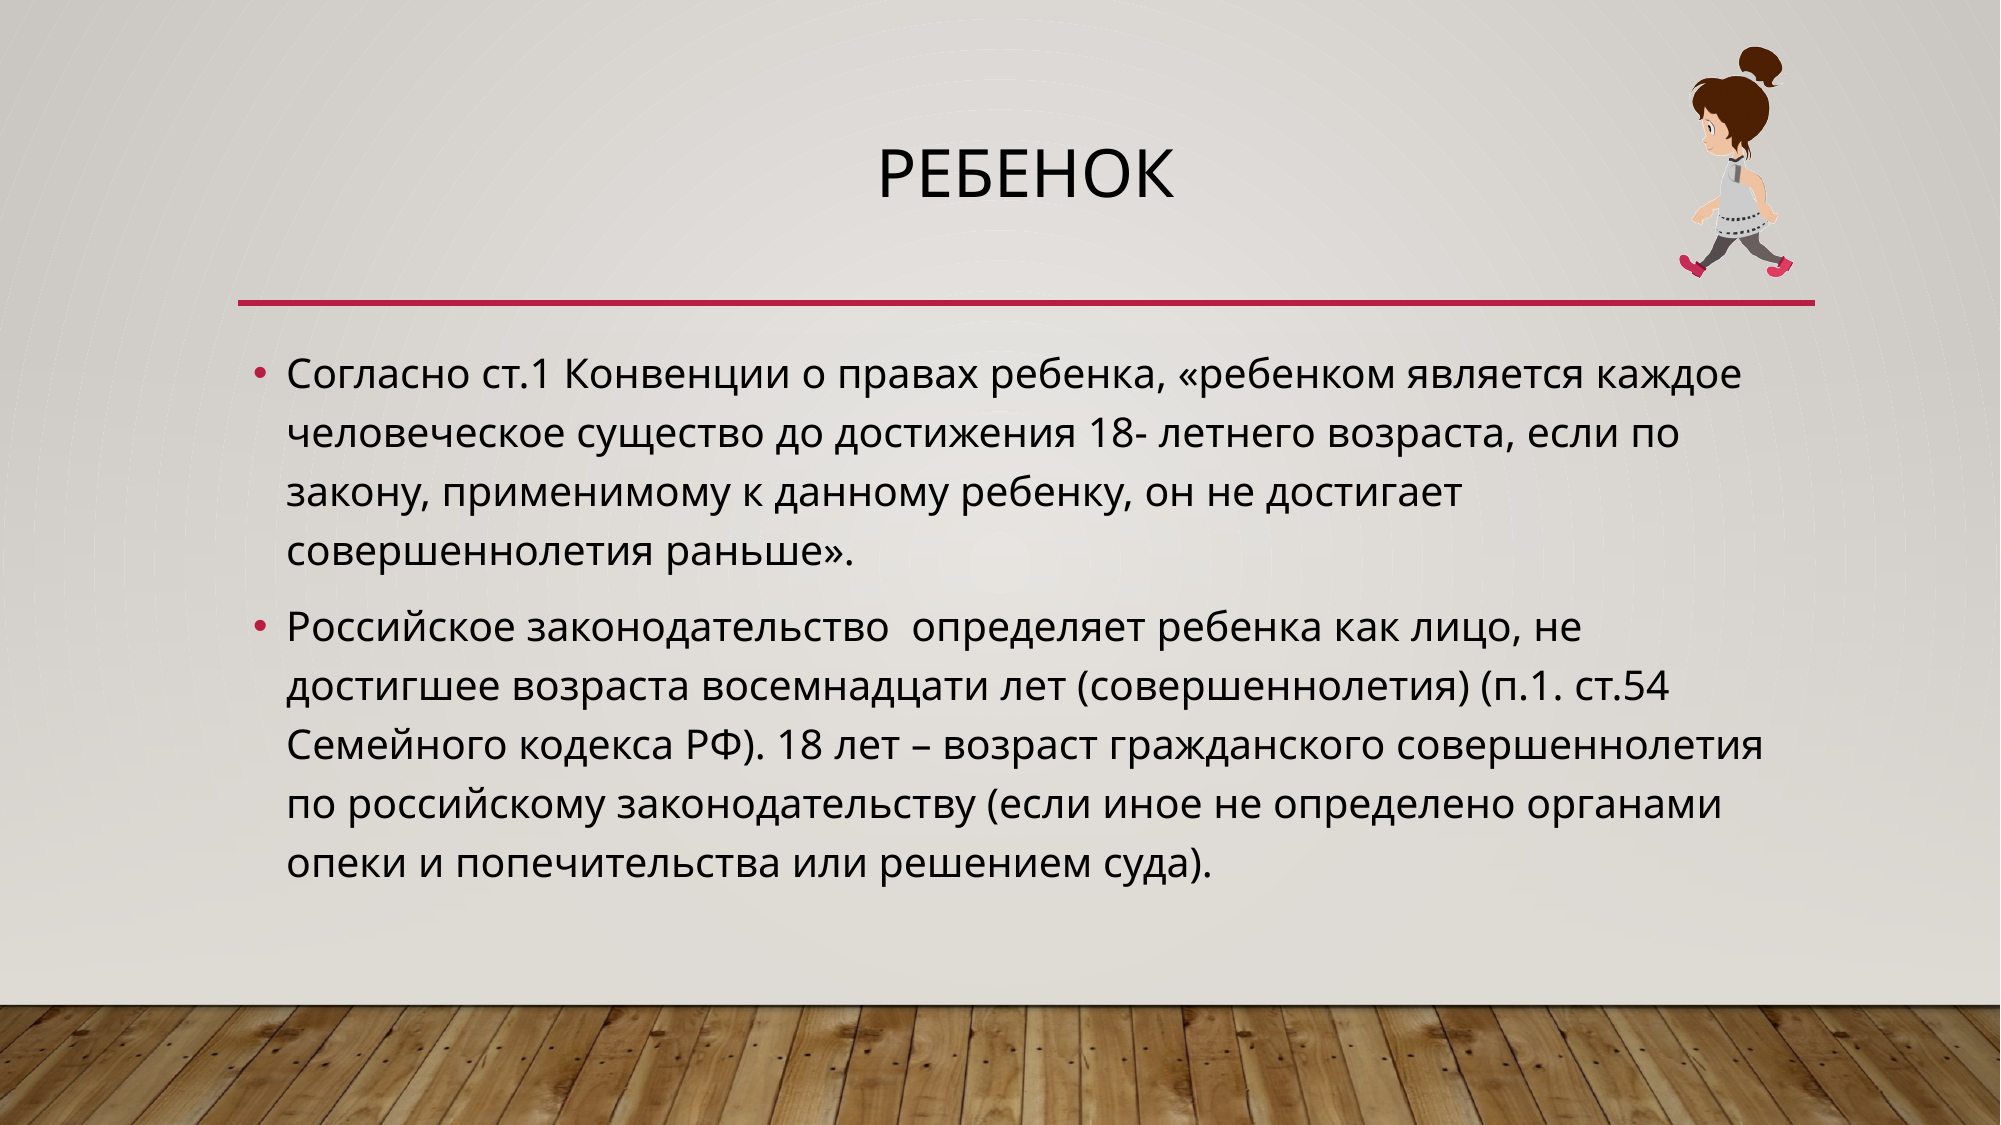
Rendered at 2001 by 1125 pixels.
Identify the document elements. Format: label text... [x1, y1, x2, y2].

list Согласно ст.1 Конвенции о правах ребенка, «ребенком является каждое человеческое существо до достижения 18- летнего возраста, если по закону, применимому к данному ребенку, он не достигает совершеннолетия раньше». Российское законодательство определяет ребенка как лицо, не достигшее возраста восемнадцати лет (совершеннолетия) (п.1. ст.54 Семейного кодекса РФ). 18 лет – возраст гражданского совершеннолетия по российскому законодательству (если иное не определено органами опеки и попечительства или решением суда). [238, 330, 1814, 897]
picture [0, 1005, 2000, 1125]
picture [1451, 0, 2000, 305]
title Ребенок [238, 131, 1451, 305]
